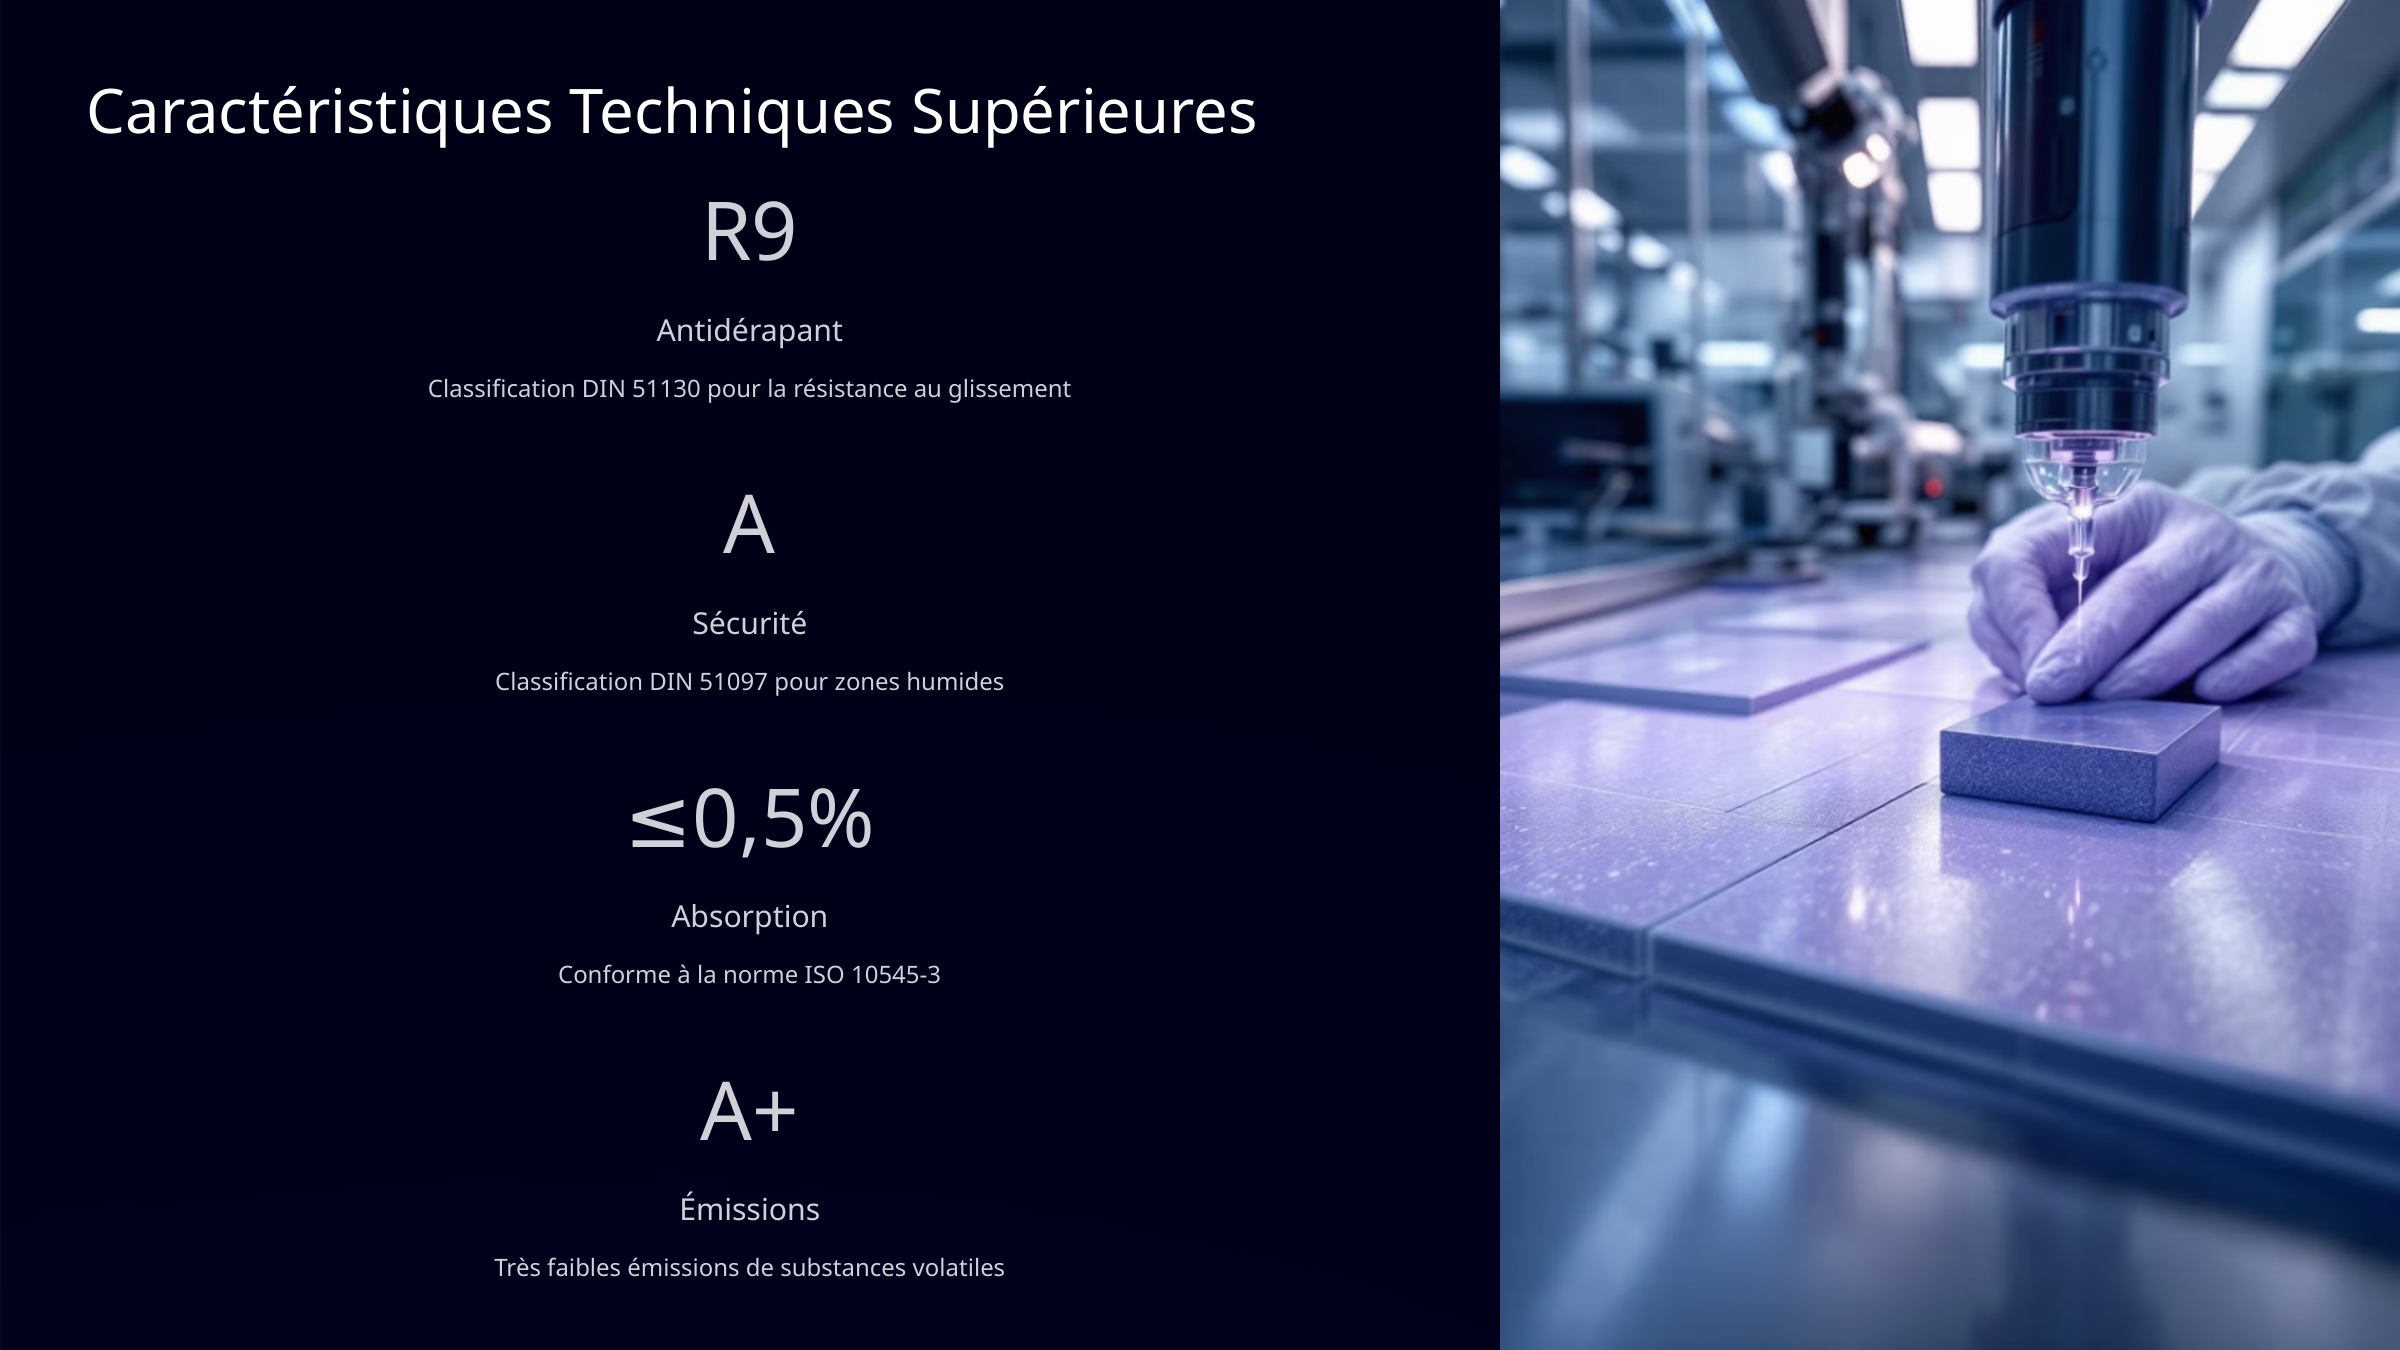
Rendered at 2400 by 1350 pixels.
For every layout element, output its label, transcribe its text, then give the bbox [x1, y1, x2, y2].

text_box A+ [86, 1075, 1414, 1158]
text_box Antidérapant [594, 308, 906, 348]
text_box Classification DIN 51130 pour la résistance au glissement [86, 362, 1414, 402]
text_box Caractéristiques Techniques Supérieures [86, 68, 1224, 147]
text_box ≤0,5% [86, 782, 1414, 864]
text_box Très faibles émissions de substances volatiles [86, 1241, 1414, 1282]
text_box Conforme à la norme ISO 10545-3 [86, 948, 1414, 989]
text_box Sécurité [594, 601, 906, 641]
text_box A [86, 488, 1414, 571]
text_box Classification DIN 51097 pour zones humides [86, 655, 1414, 696]
text_box Émissions [594, 1188, 906, 1227]
text_box Absorption [594, 894, 906, 934]
picture [1499, 0, 2400, 1350]
text_box R9 [86, 195, 1414, 278]
